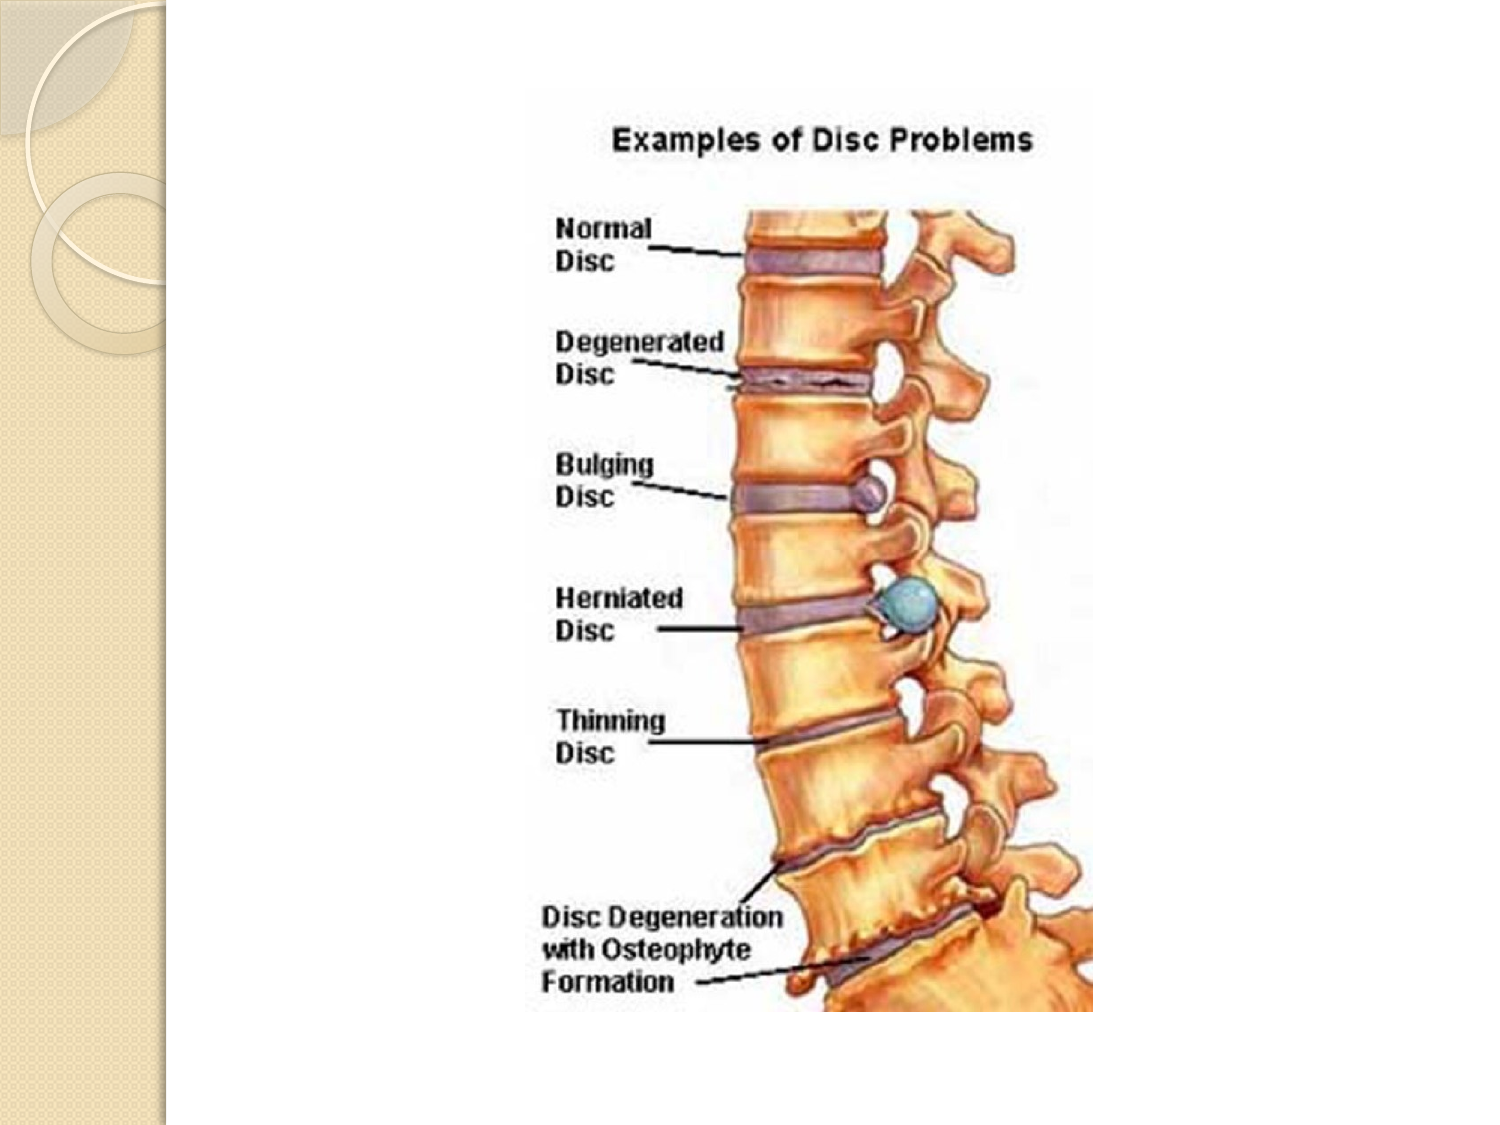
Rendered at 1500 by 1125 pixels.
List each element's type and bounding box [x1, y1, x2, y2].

picture [525, 88, 1093, 1012]
